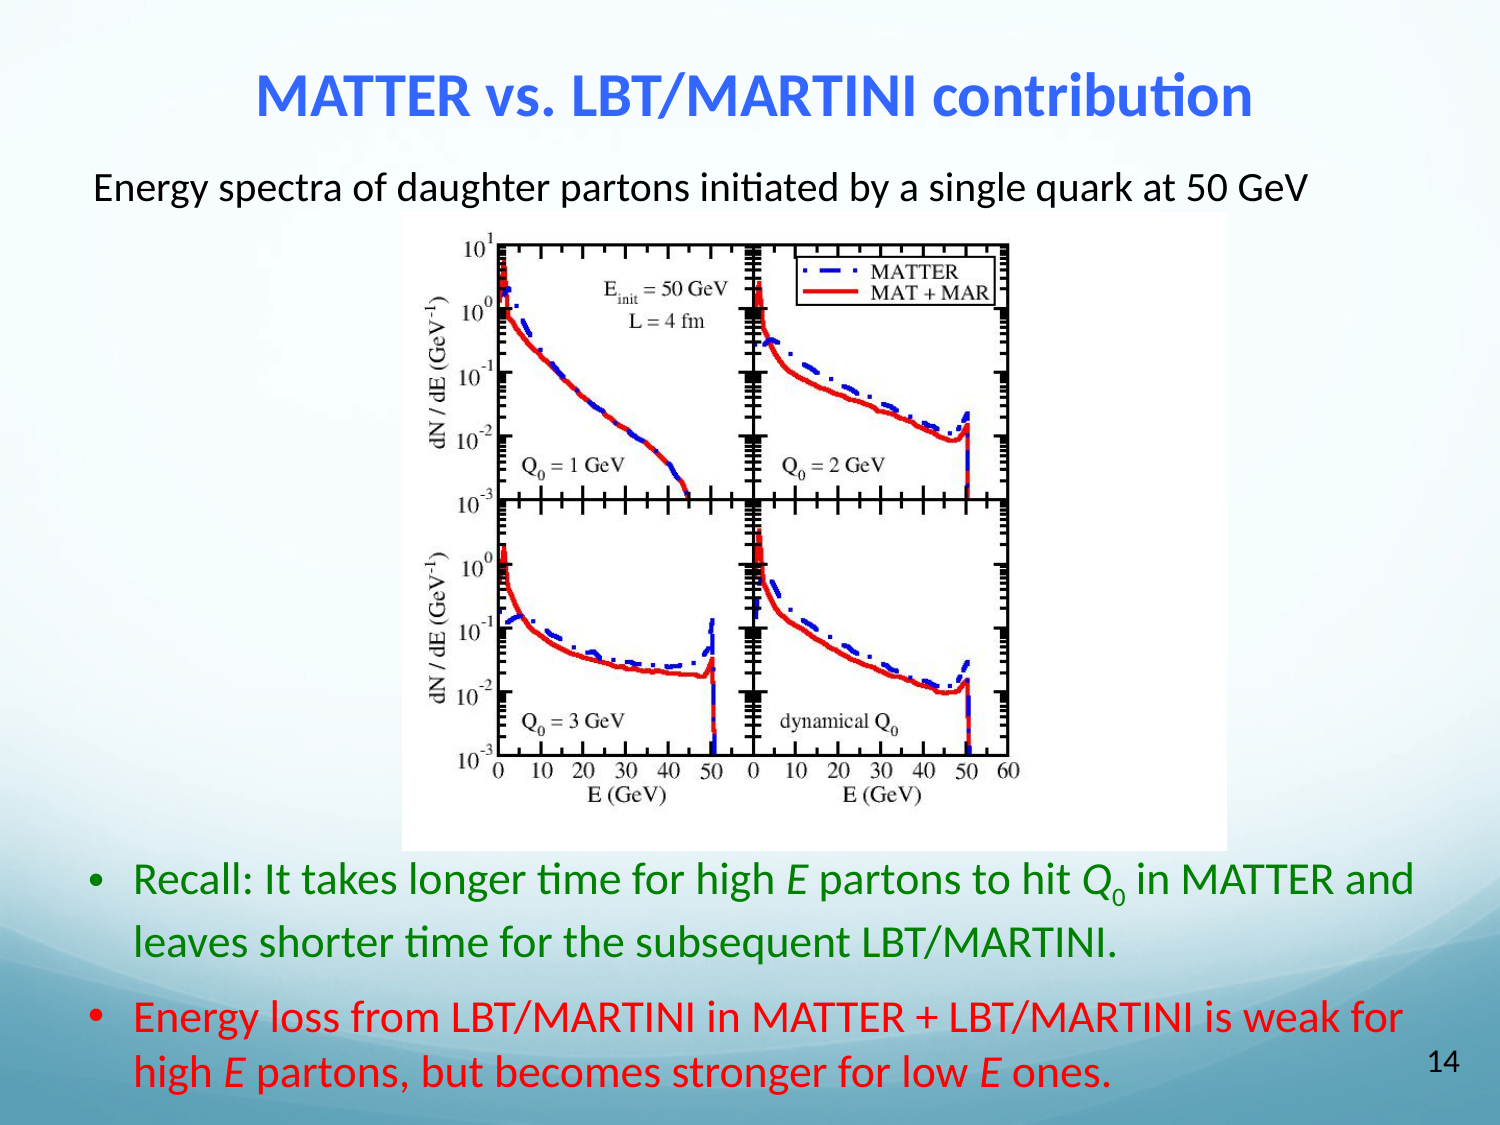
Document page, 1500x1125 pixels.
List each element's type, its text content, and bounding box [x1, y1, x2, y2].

text_box Energy spectra of daughter partons initiated by a single quark at 50 GeV [78, 152, 1444, 218]
text_box Recall: It takes longer time for high E partons to hit Q0 in MATTER and leaves shorter time for the subsequent LBT/MARTINI. Energy loss from LBT/MARTINI in MATTER + LBT/MARTINI is weak for high E partons, but becomes stronger for low E ones. [73, 841, 1467, 1105]
title MATTER vs. LBT/MARTINI contribution [54, 4, 1457, 136]
picture [0, 0, 1500, 1125]
slide_number 13 [1312, 1029, 1475, 1090]
